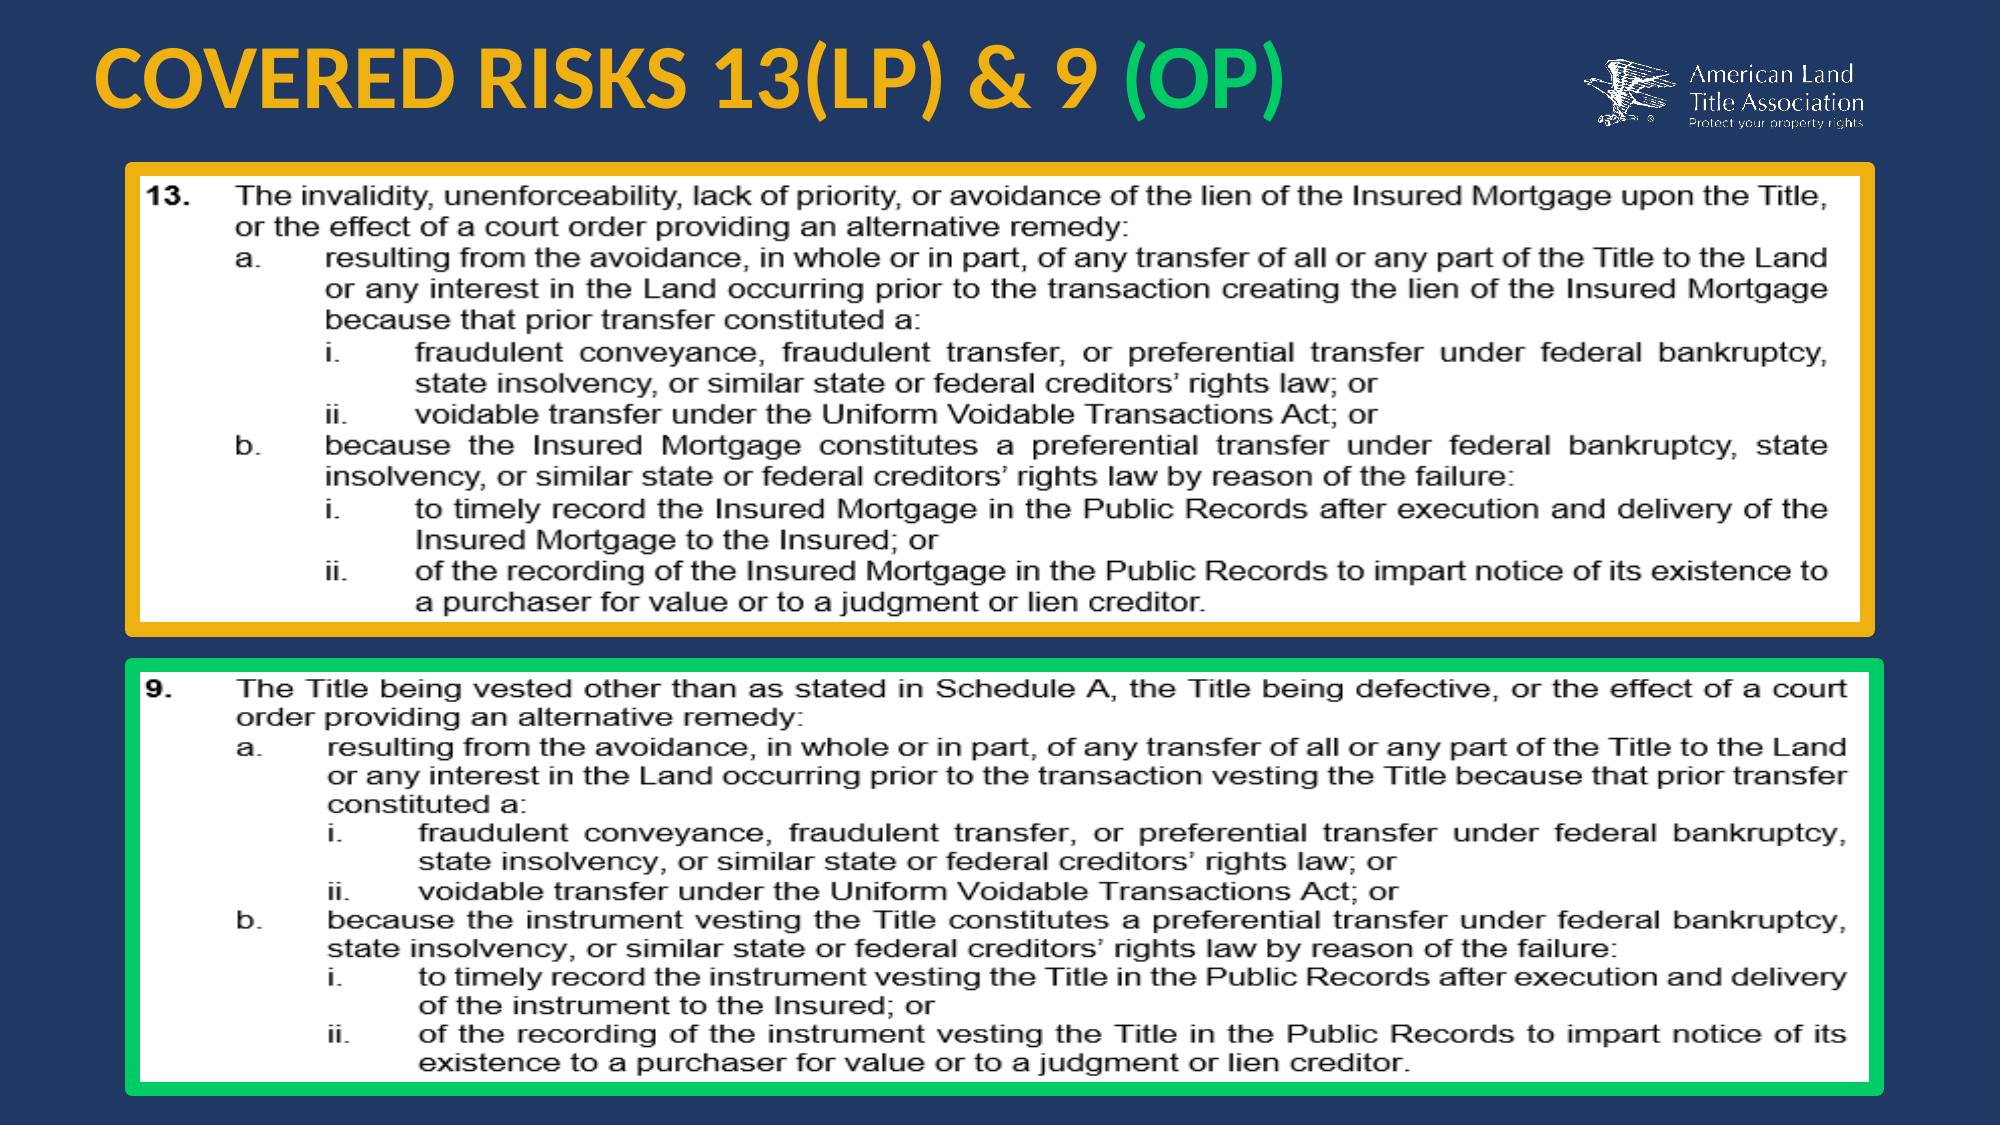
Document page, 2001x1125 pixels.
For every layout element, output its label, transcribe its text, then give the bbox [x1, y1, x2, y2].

picture [139, 176, 1861, 623]
picture [139, 672, 1870, 1082]
text_box COVERED RISKS 13(LP) & 9 (OP) [79, 0, 1957, 136]
